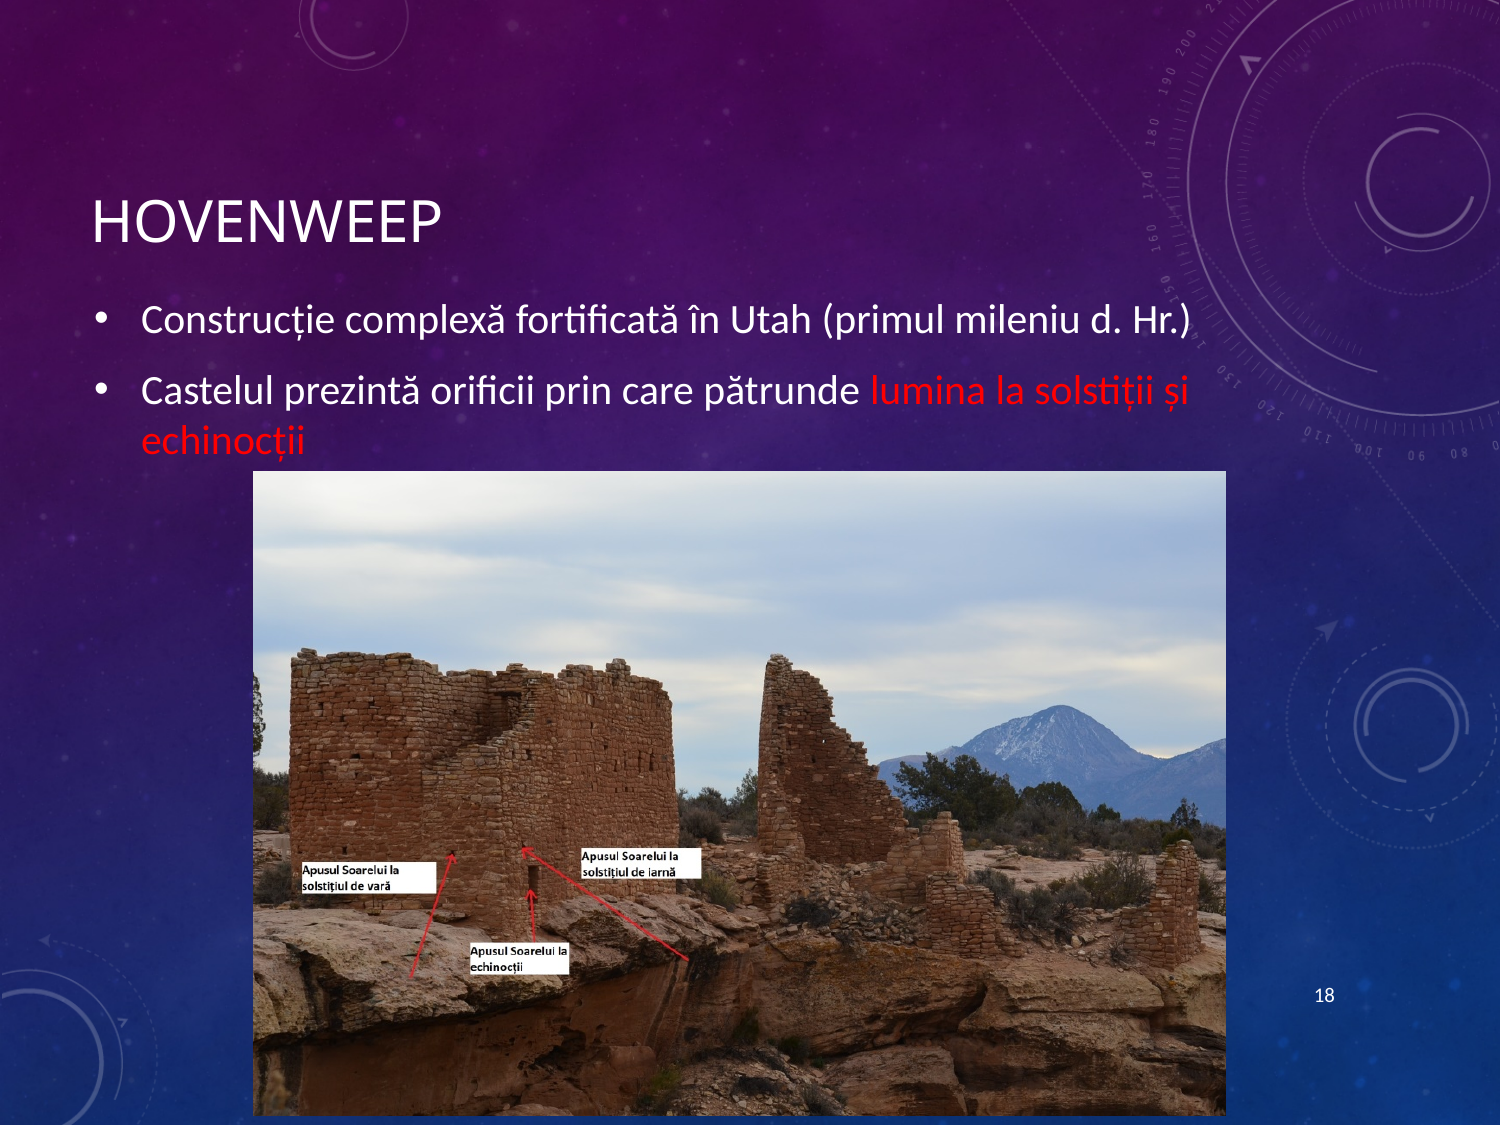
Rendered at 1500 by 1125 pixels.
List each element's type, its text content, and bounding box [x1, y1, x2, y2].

title Hovenweep [75, 99, 1350, 339]
list Construcție complexă fortificată în Utah (primul mileniu d. Hr.) Castelul prezintă orificii prin care pătrunde lumina la solstiții și echinocții [79, 283, 1355, 472]
slide_number 18 [1281, 963, 1350, 1025]
picture [0, 0, 1500, 1125]
